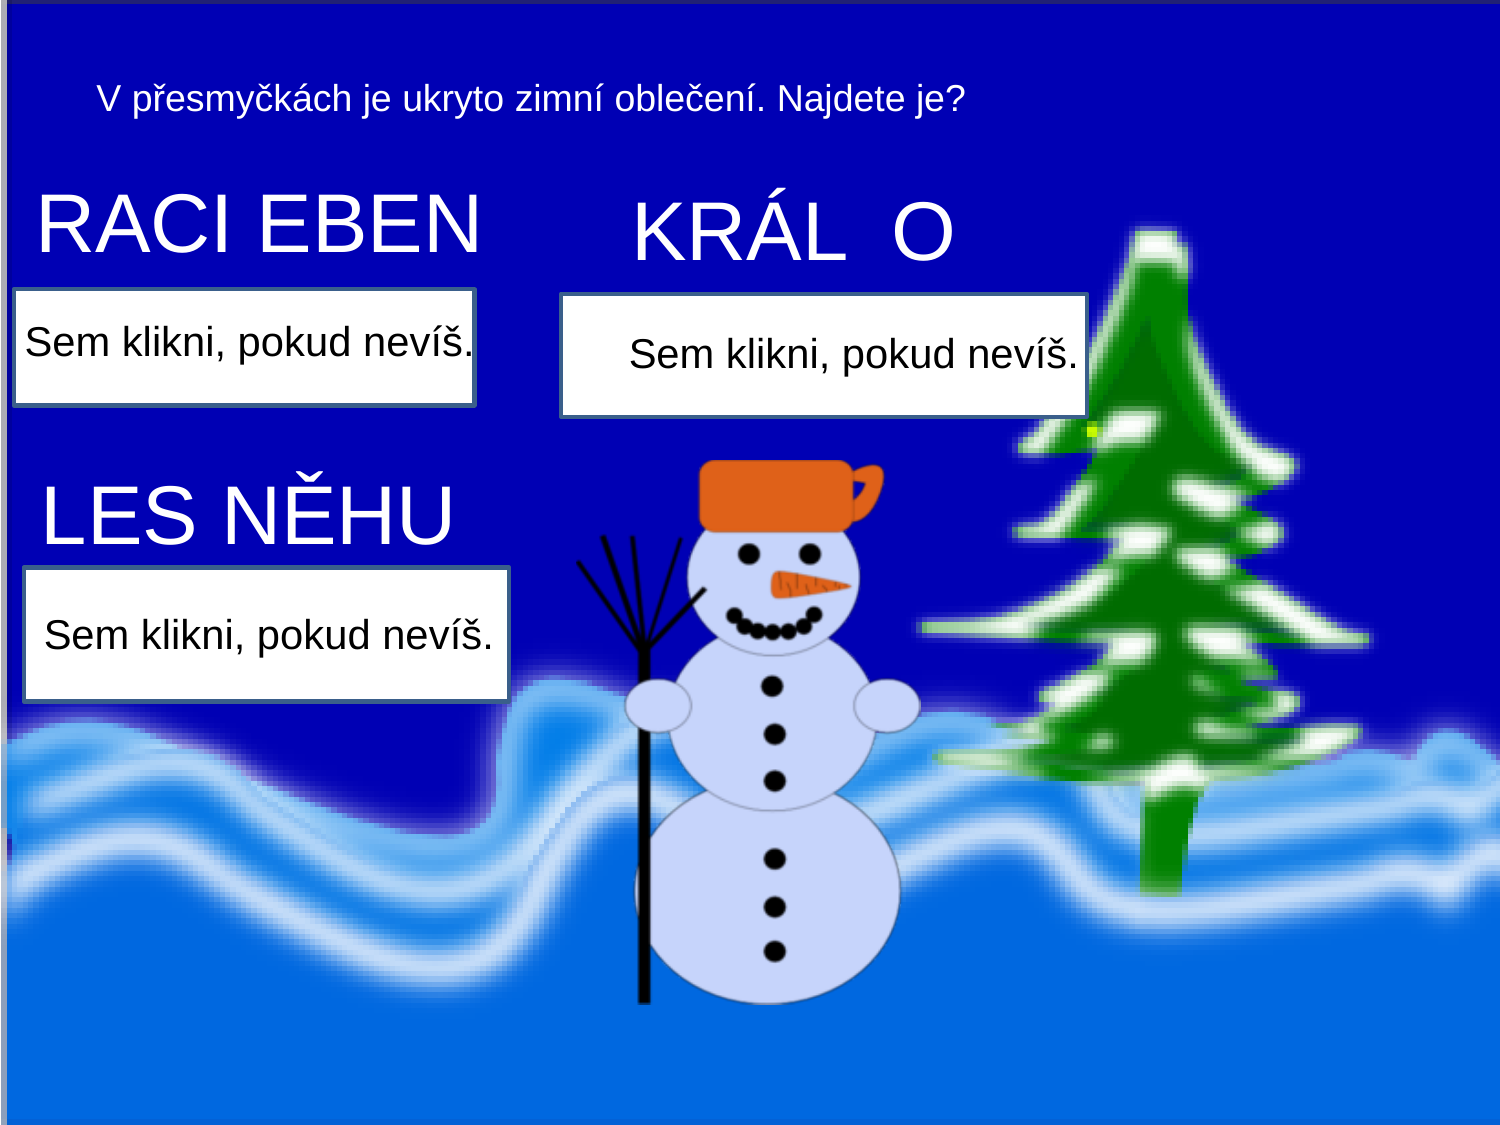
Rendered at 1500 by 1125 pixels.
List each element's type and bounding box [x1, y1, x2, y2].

text_box [23, 567, 512, 702]
picture [0, 0, 1500, 1125]
text_box [560, 293, 1105, 418]
text_box [7, 288, 492, 411]
